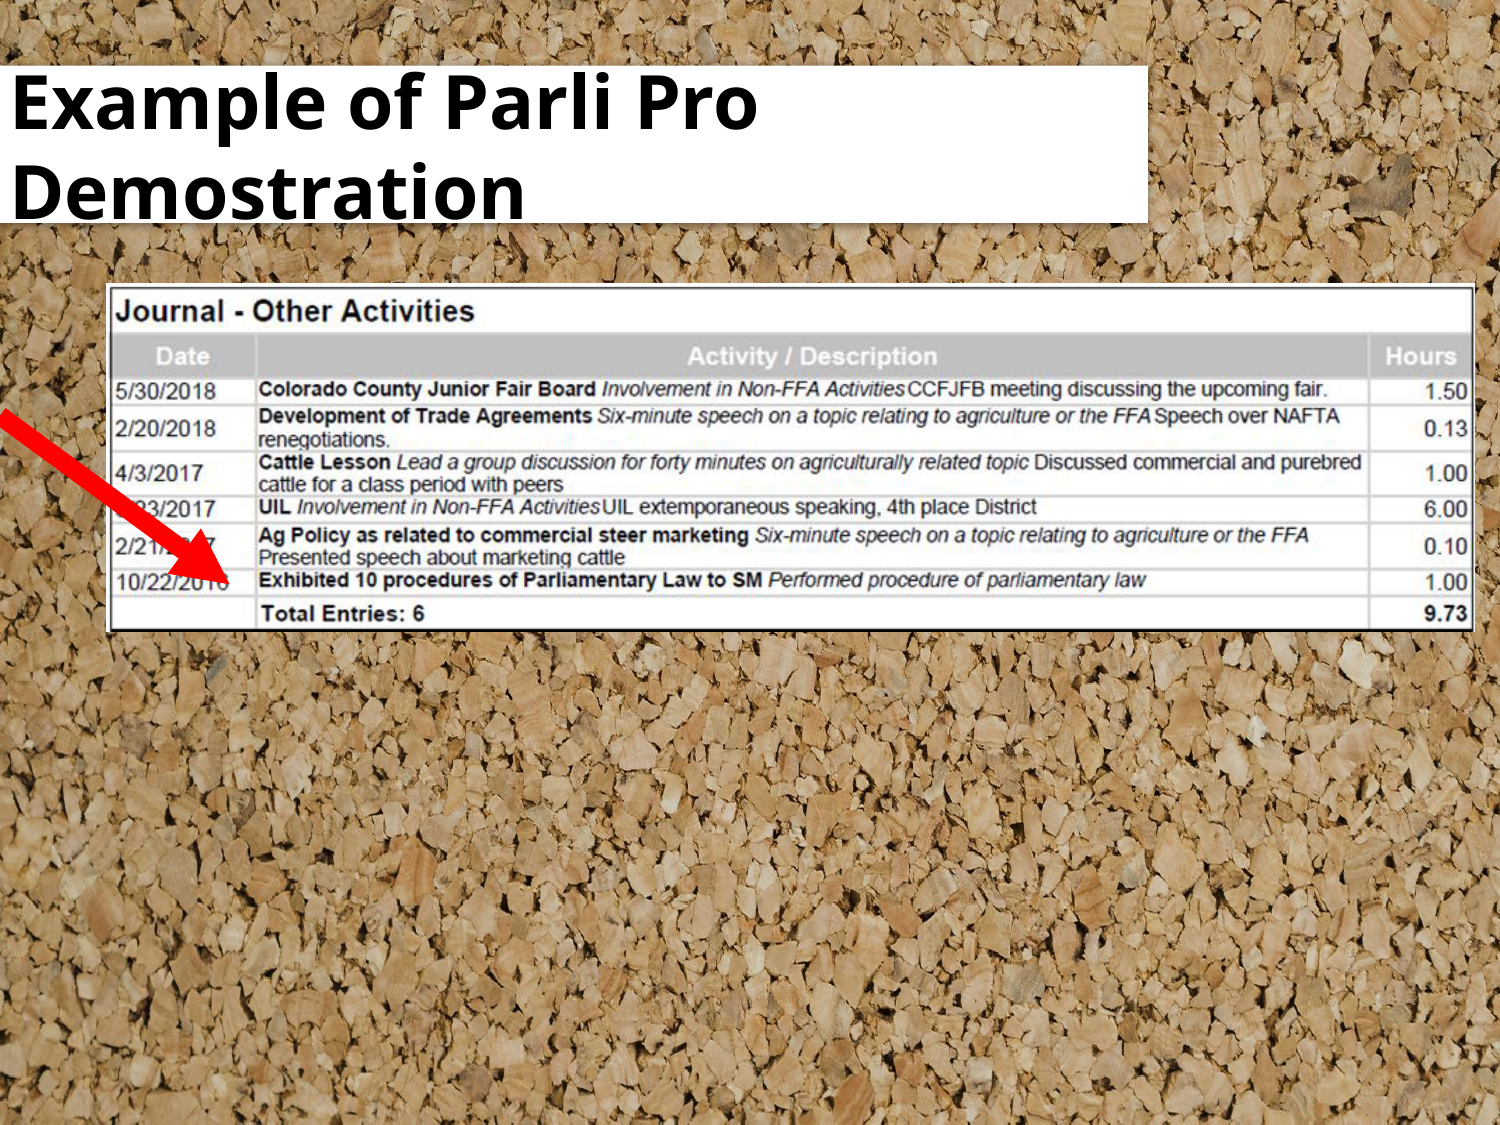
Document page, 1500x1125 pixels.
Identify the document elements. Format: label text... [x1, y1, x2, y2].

picture [0, 0, 1500, 1125]
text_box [0, 415, 230, 585]
title Example of Parli Pro Demostration [0, 81, 1146, 207]
